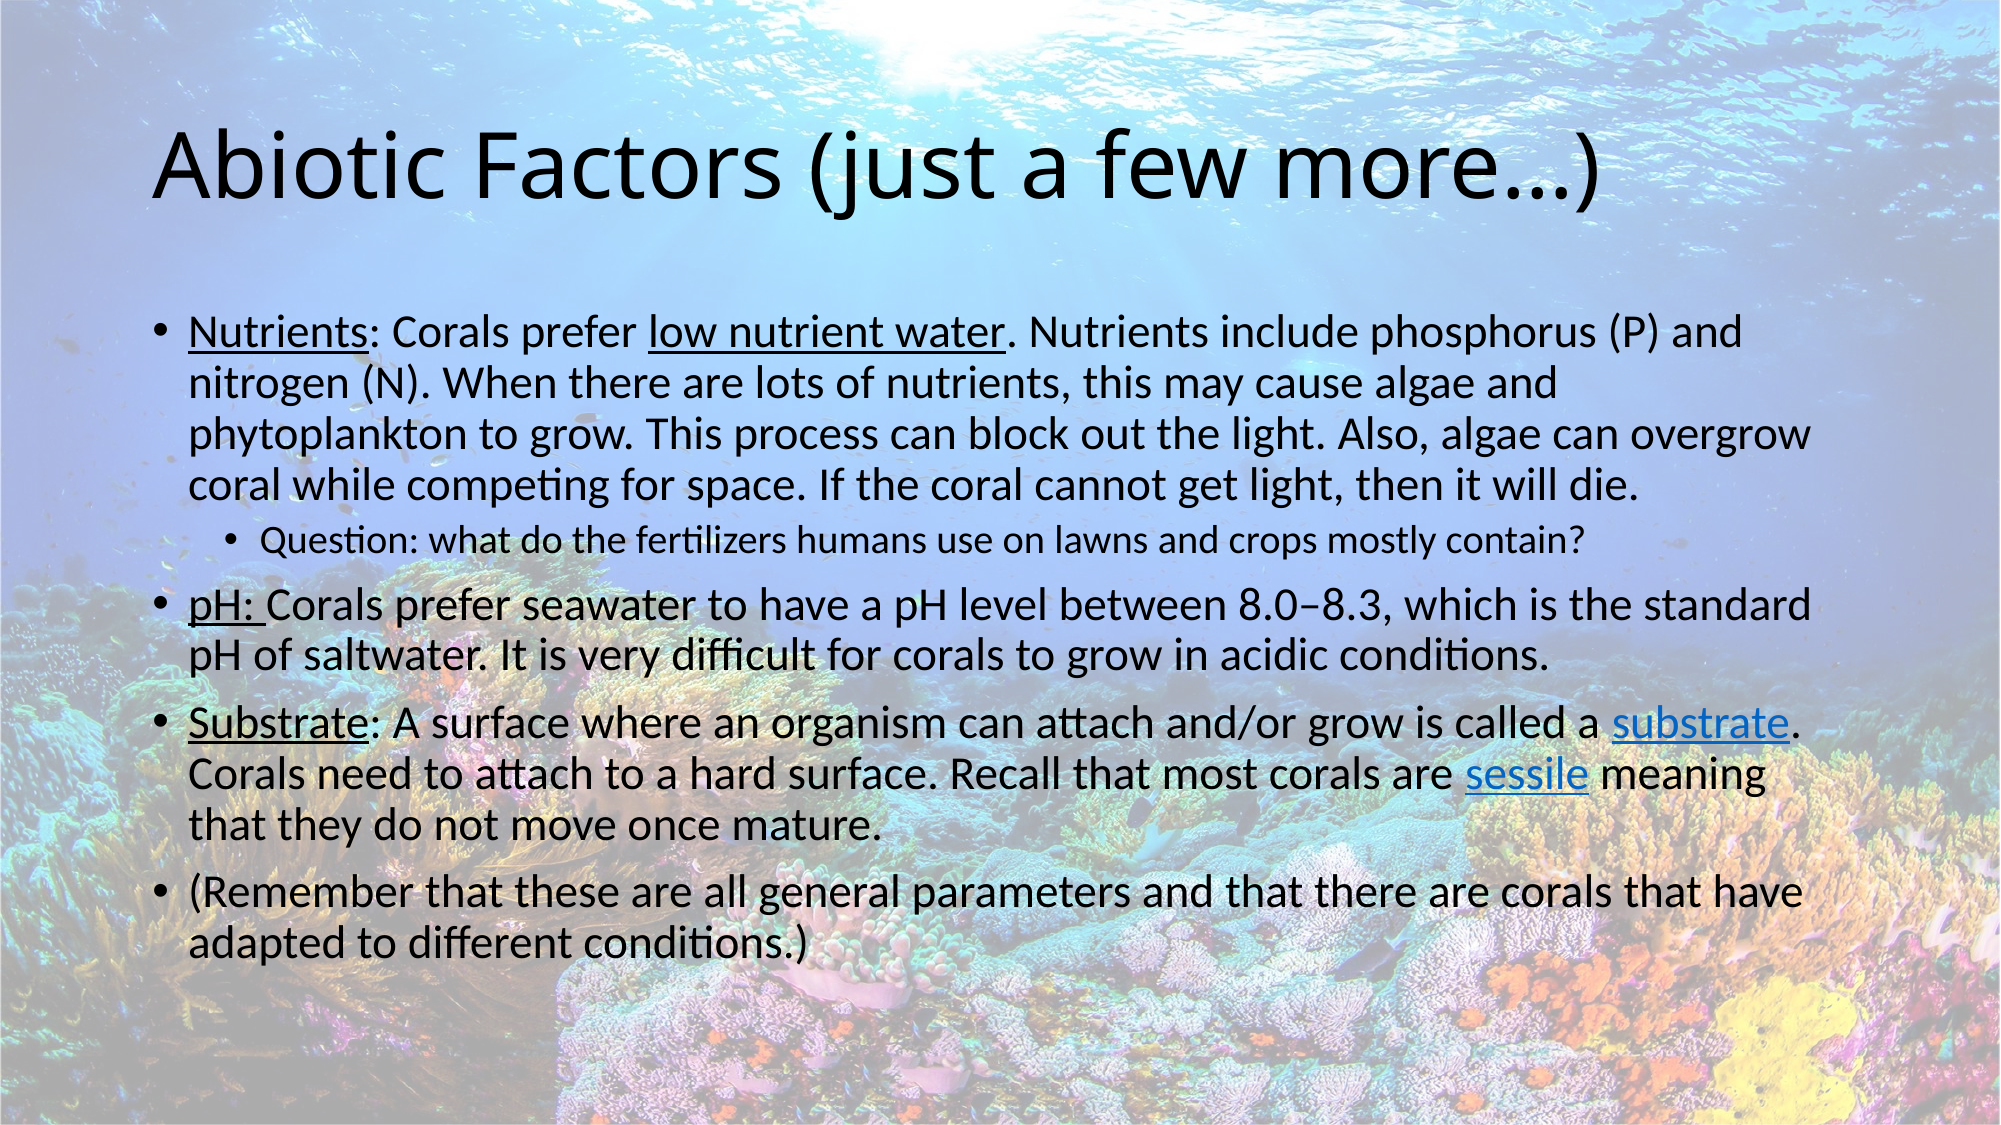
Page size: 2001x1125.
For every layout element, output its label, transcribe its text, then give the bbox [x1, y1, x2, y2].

title Abiotic Factors (just a few more…) [137, 59, 1863, 278]
list Nutrients: Corals prefer low nutrient water. Nutrients include phosphorus (P) and nitrogen (N). When there are lots of nutrients, this may cause algae and phytoplankton to grow. This process can block out the light. Also, algae can overgrow coral while competing for space. If the coral cannot get light, then it will die. Question: what do the fertilizers humans use on lawns and crops mostly contain? pH: Corals prefer seawater to have a pH level between 8.0–8.3, which is the standard pH of saltwater. It is very difficult for corals to grow in acidic conditions. Substrate: A surface where an organism can attach and/or grow is called a substrate. Corals need to attach to a hard surface. Recall that most corals are sessile meaning that they do not move once mature. (Remember that these are all general parameters and that there are corals that have adapted to different conditions.) [137, 299, 1863, 1014]
